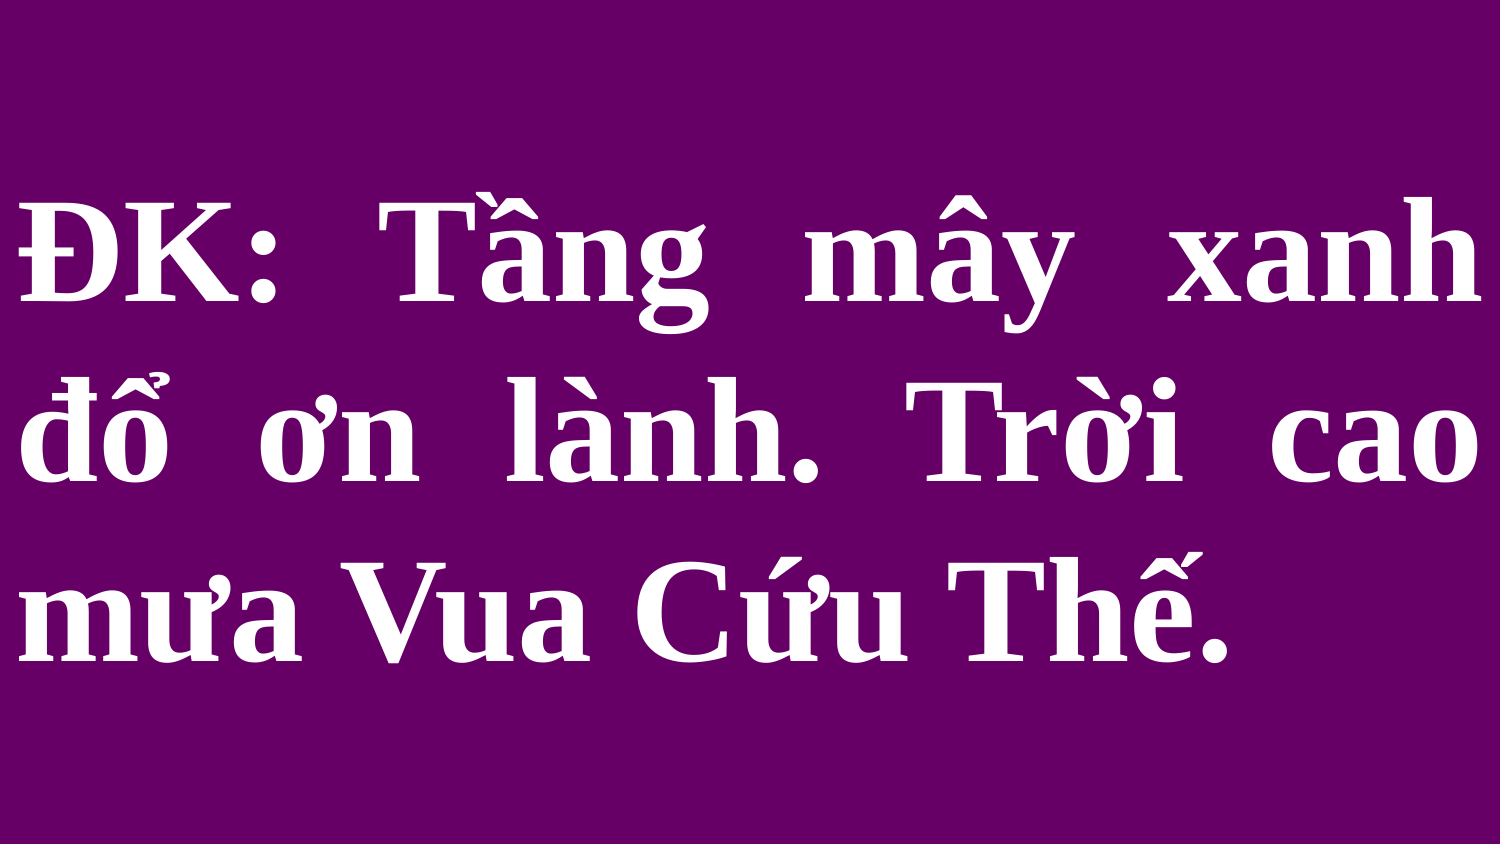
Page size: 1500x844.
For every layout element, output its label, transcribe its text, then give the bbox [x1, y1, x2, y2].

title ĐK: Tầng mây xanh đổ ơn lành. Trời cao mưa Vua Cứu Thế. [0, 0, 1500, 844]
